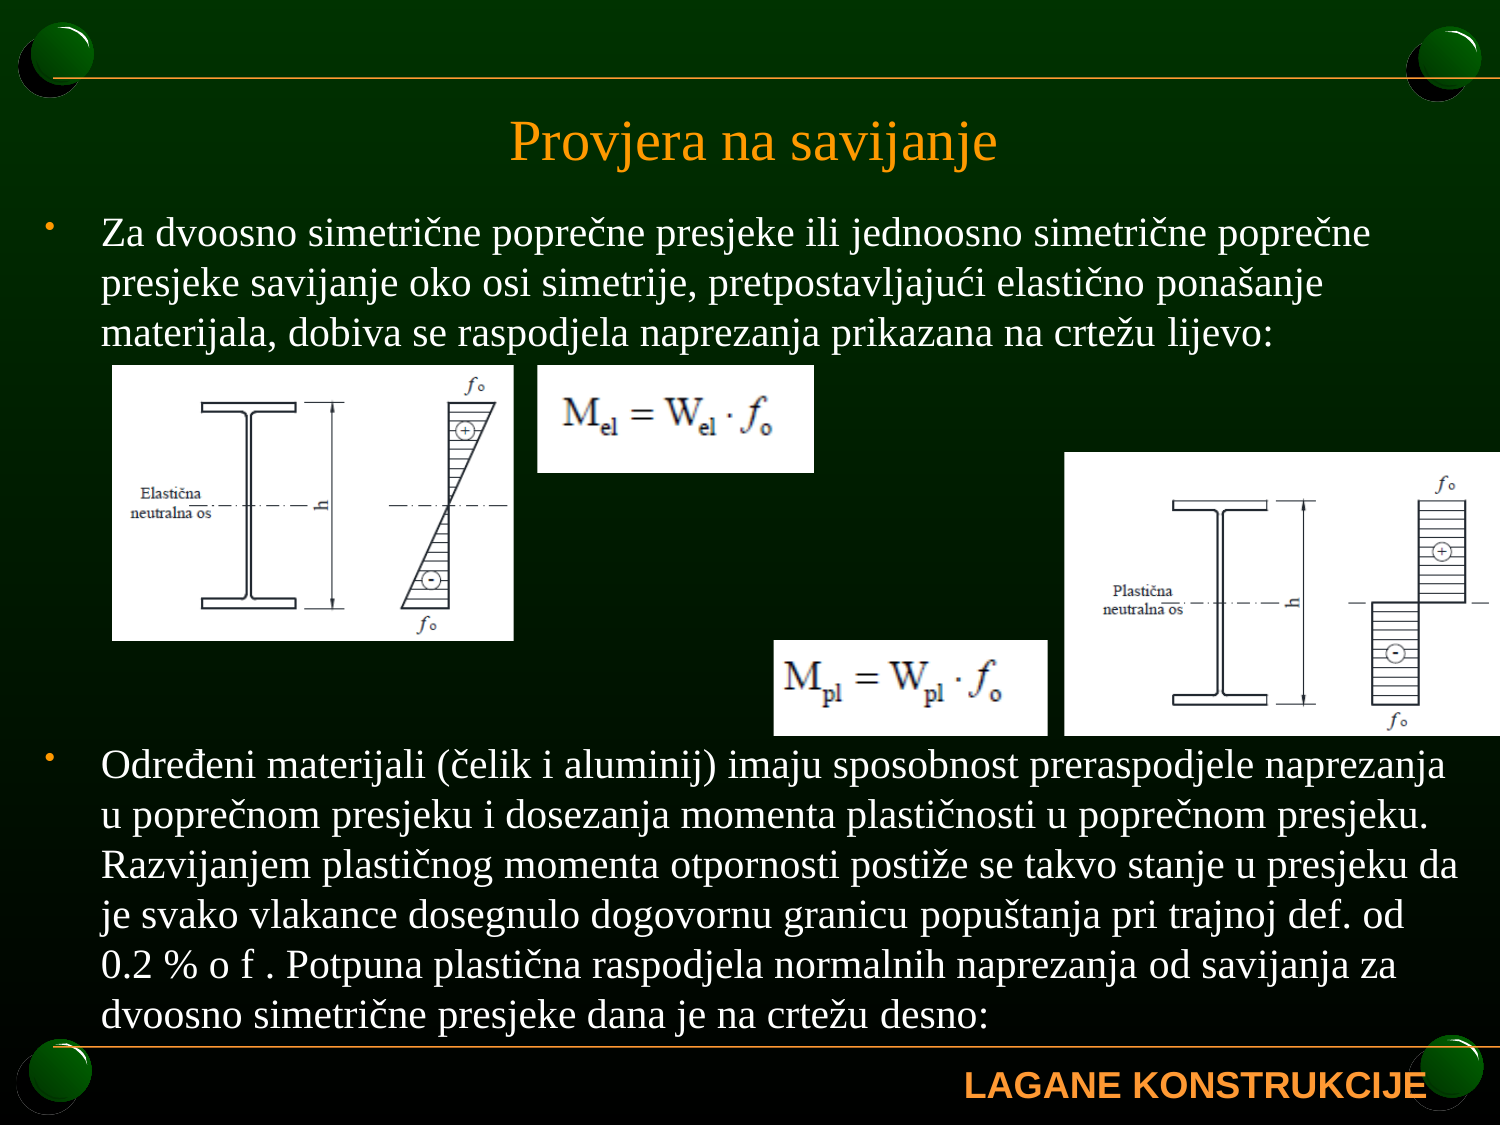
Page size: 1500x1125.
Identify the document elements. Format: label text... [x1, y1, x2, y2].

picture [773, 640, 1048, 736]
title Provjera na savijanje [31, 37, 1476, 197]
picture [1064, 452, 1500, 736]
picture [111, 365, 514, 642]
list Za dvoosno simetrične poprečne presjeke ili jednoosno simetrične poprečne presjeke savijanje oko osi simetrije, pretpostavljajući elastično ponašanje materijala, dobiva se raspodjela naprezanja prikazana na crtežu lijevo: Određeni materijali (čelik i aluminij) imaju sposobnost preraspodjele naprezanja u poprečnom presjeku i dosezanja momenta plastičnosti u poprečnom presjeku. Razvijanjem plastičnog momenta otpornosti postiže se takvo stanje u presjeku da je svako vlakance dosegnulo dogovornu granicu popuštanja pri trajnoj def. od 0.2 % o f . Potpuna plastična raspodjela normalnih naprezanja od savijanja za dvoosno simetrične presjeke dana je na crtežu desno: [29, 197, 1476, 992]
picture [537, 365, 815, 473]
